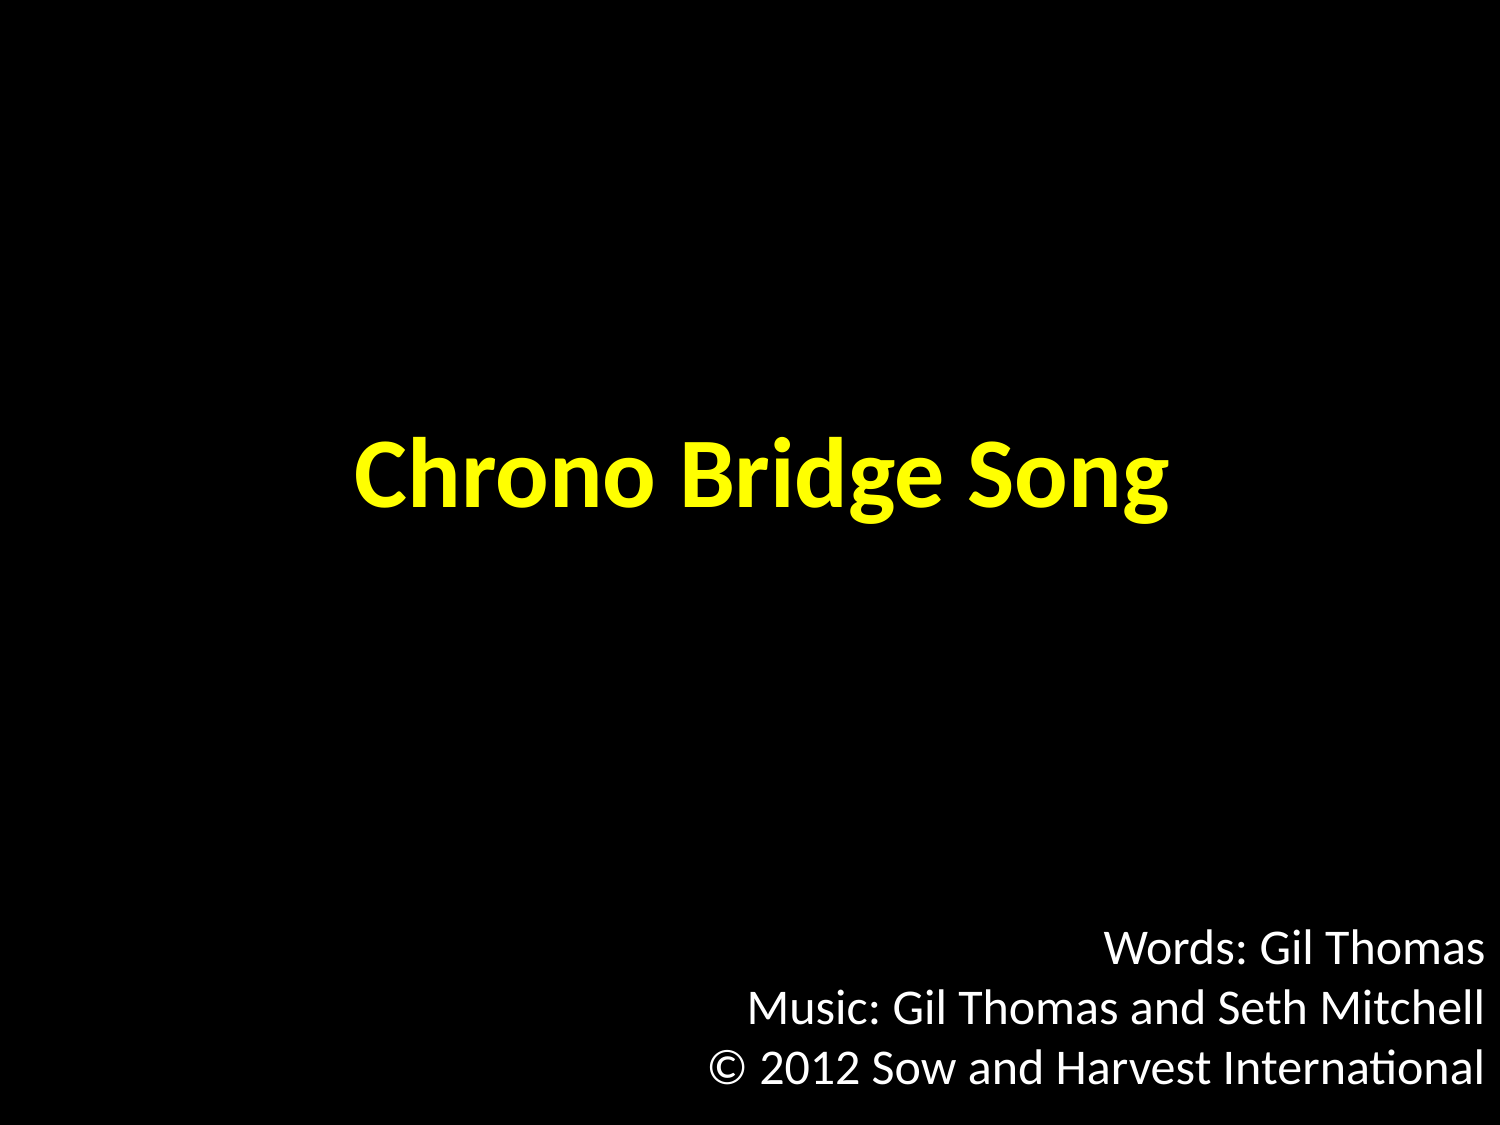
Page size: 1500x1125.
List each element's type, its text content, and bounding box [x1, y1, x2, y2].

text_box Words: Gil Thomas Music: Gil Thomas and Seth Mitchell © 2012 Sow and Harvest International [112, 883, 1500, 1125]
list Chrono Bridge Song [24, 399, 1500, 588]
